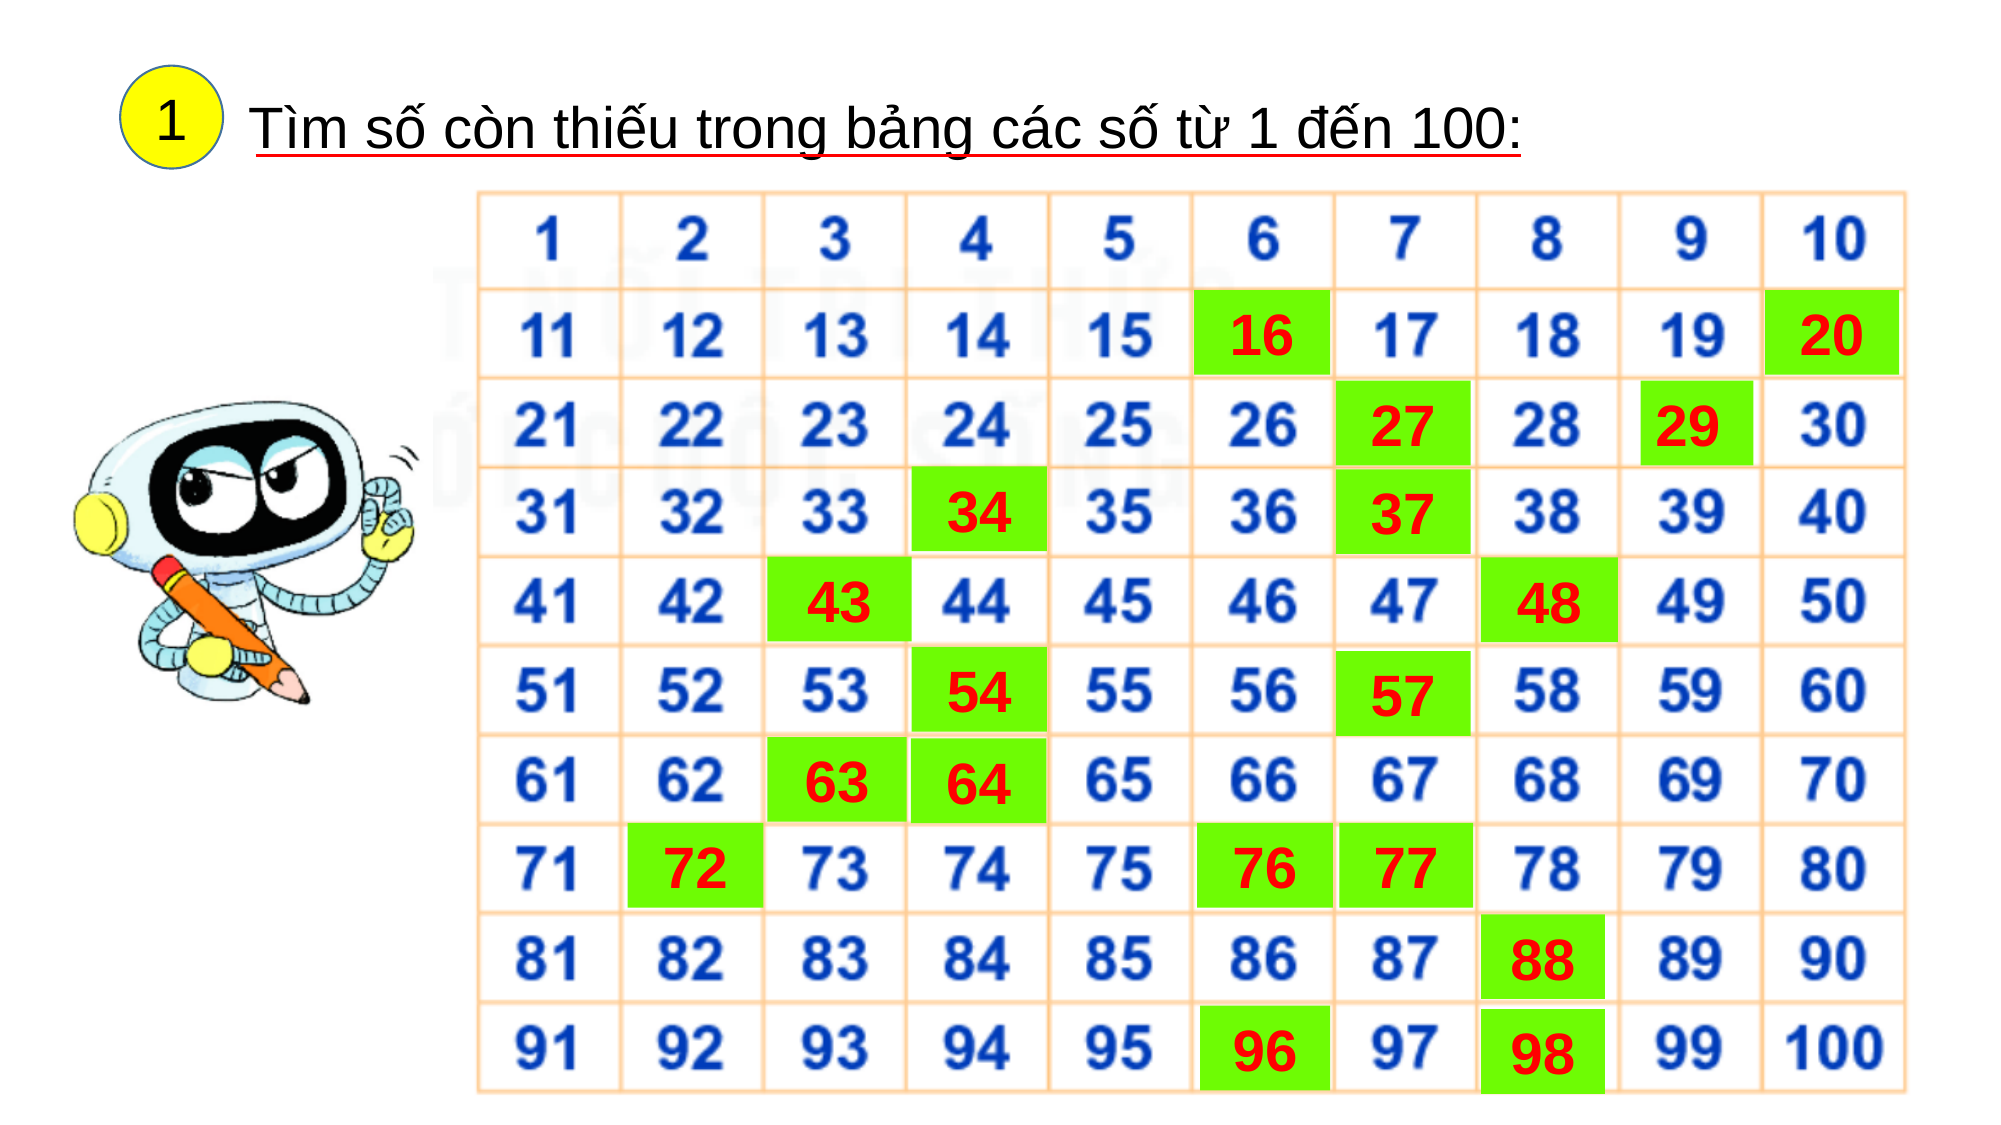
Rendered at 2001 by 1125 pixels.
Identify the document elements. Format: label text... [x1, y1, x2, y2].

text_box 1 [119, 64, 225, 170]
text_box Tìm số còn thiếu trong bảng các số từ 1 đến 100: [233, 82, 1875, 168]
picture [15, 187, 1924, 1124]
